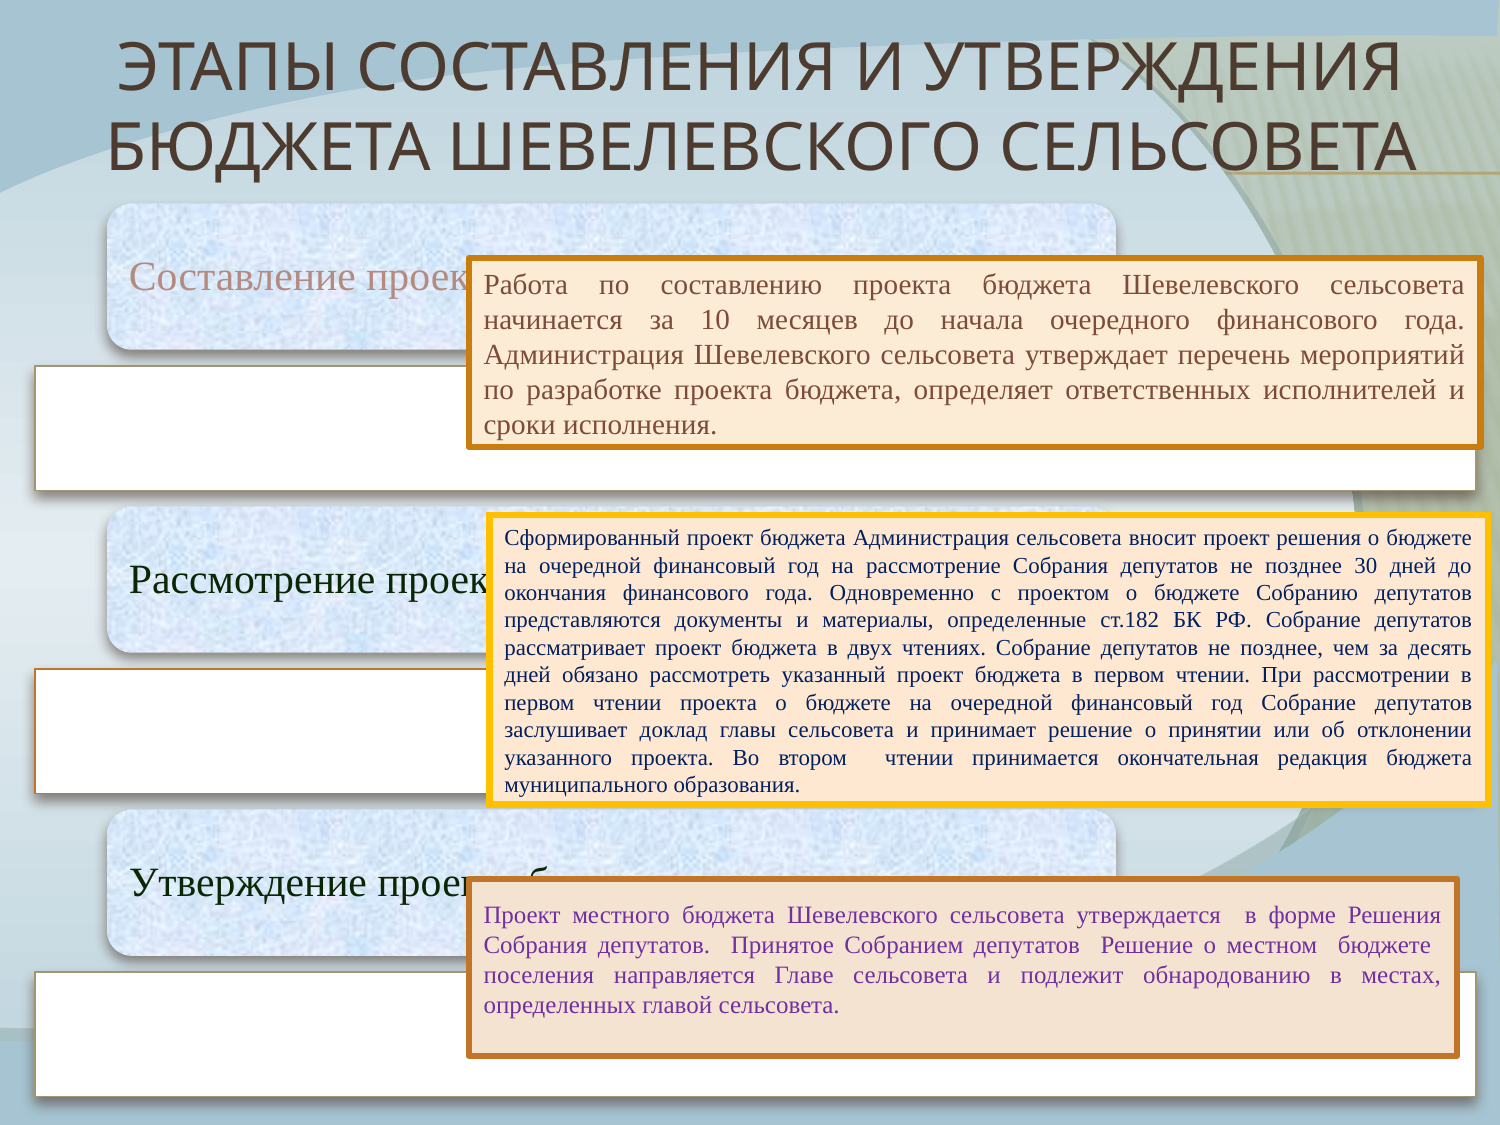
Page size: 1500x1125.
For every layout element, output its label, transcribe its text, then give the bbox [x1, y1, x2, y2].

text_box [34, 187, 1477, 1097]
title ЭТАПЫ СОСТАВЛЕНИЯ И УТВЕРЖДЕНИЯ БЮДЖЕТА ШЕВЕЛЕВСКОГО сельсовета [49, 75, 1475, 187]
